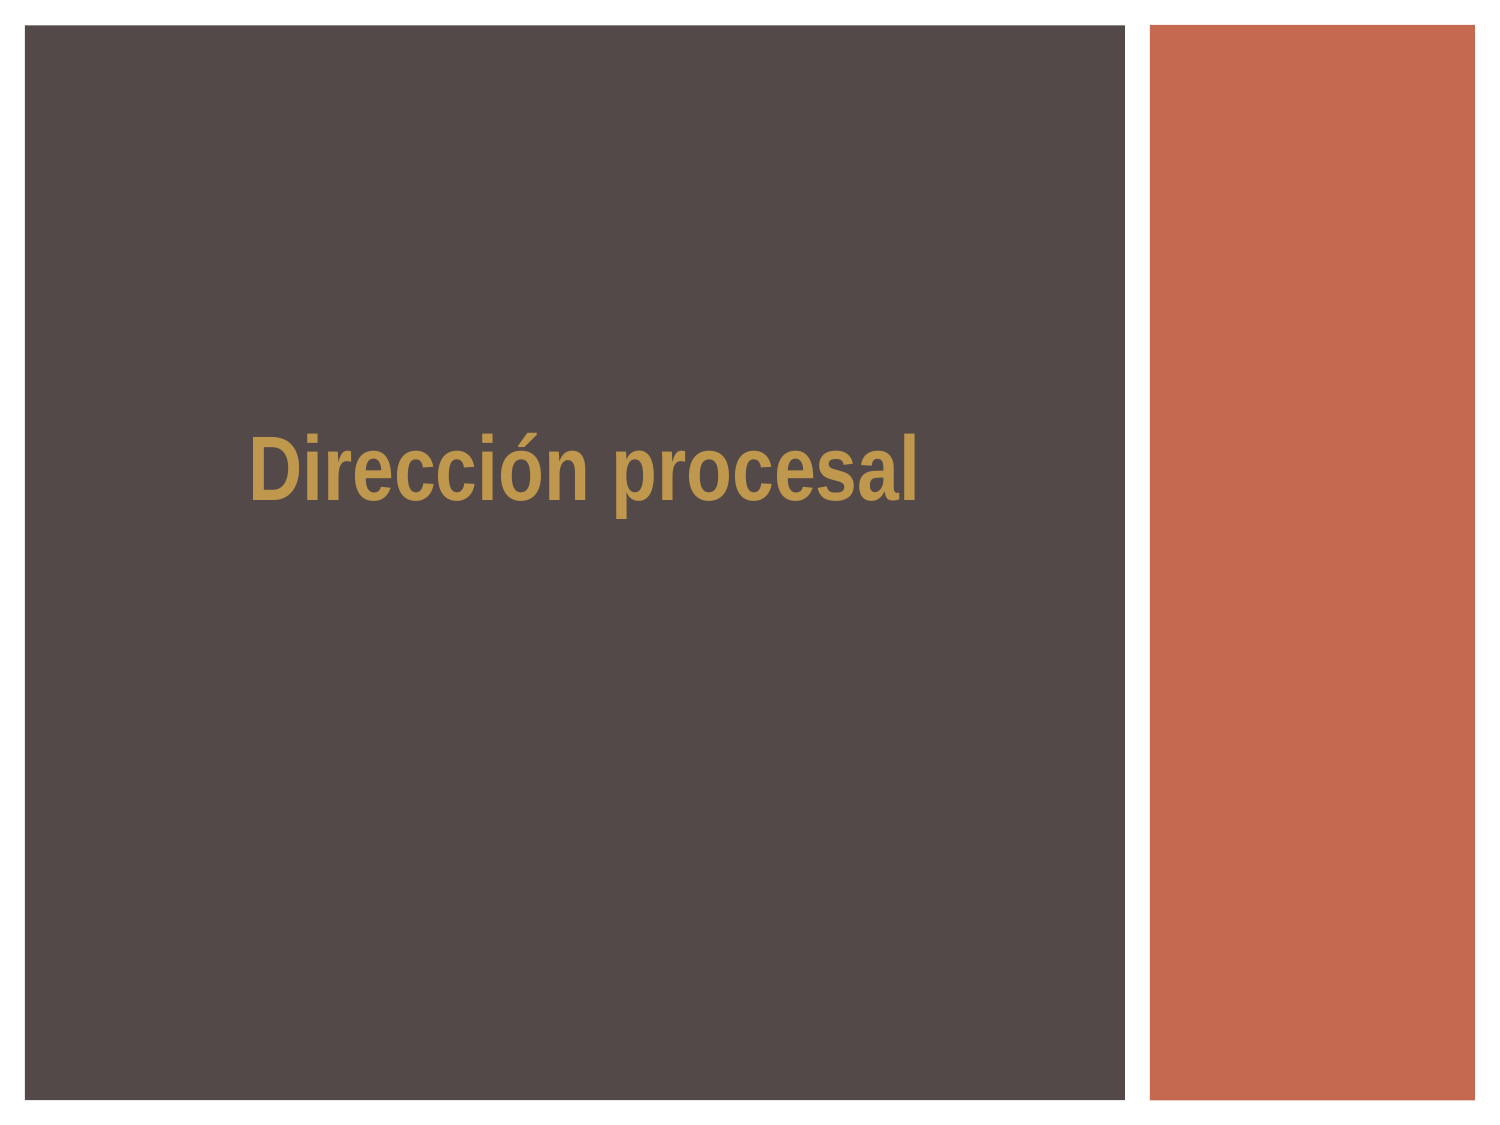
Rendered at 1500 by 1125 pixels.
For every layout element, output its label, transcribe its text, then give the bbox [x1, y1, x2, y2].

text_box Dirección procesal [53, 401, 1117, 636]
